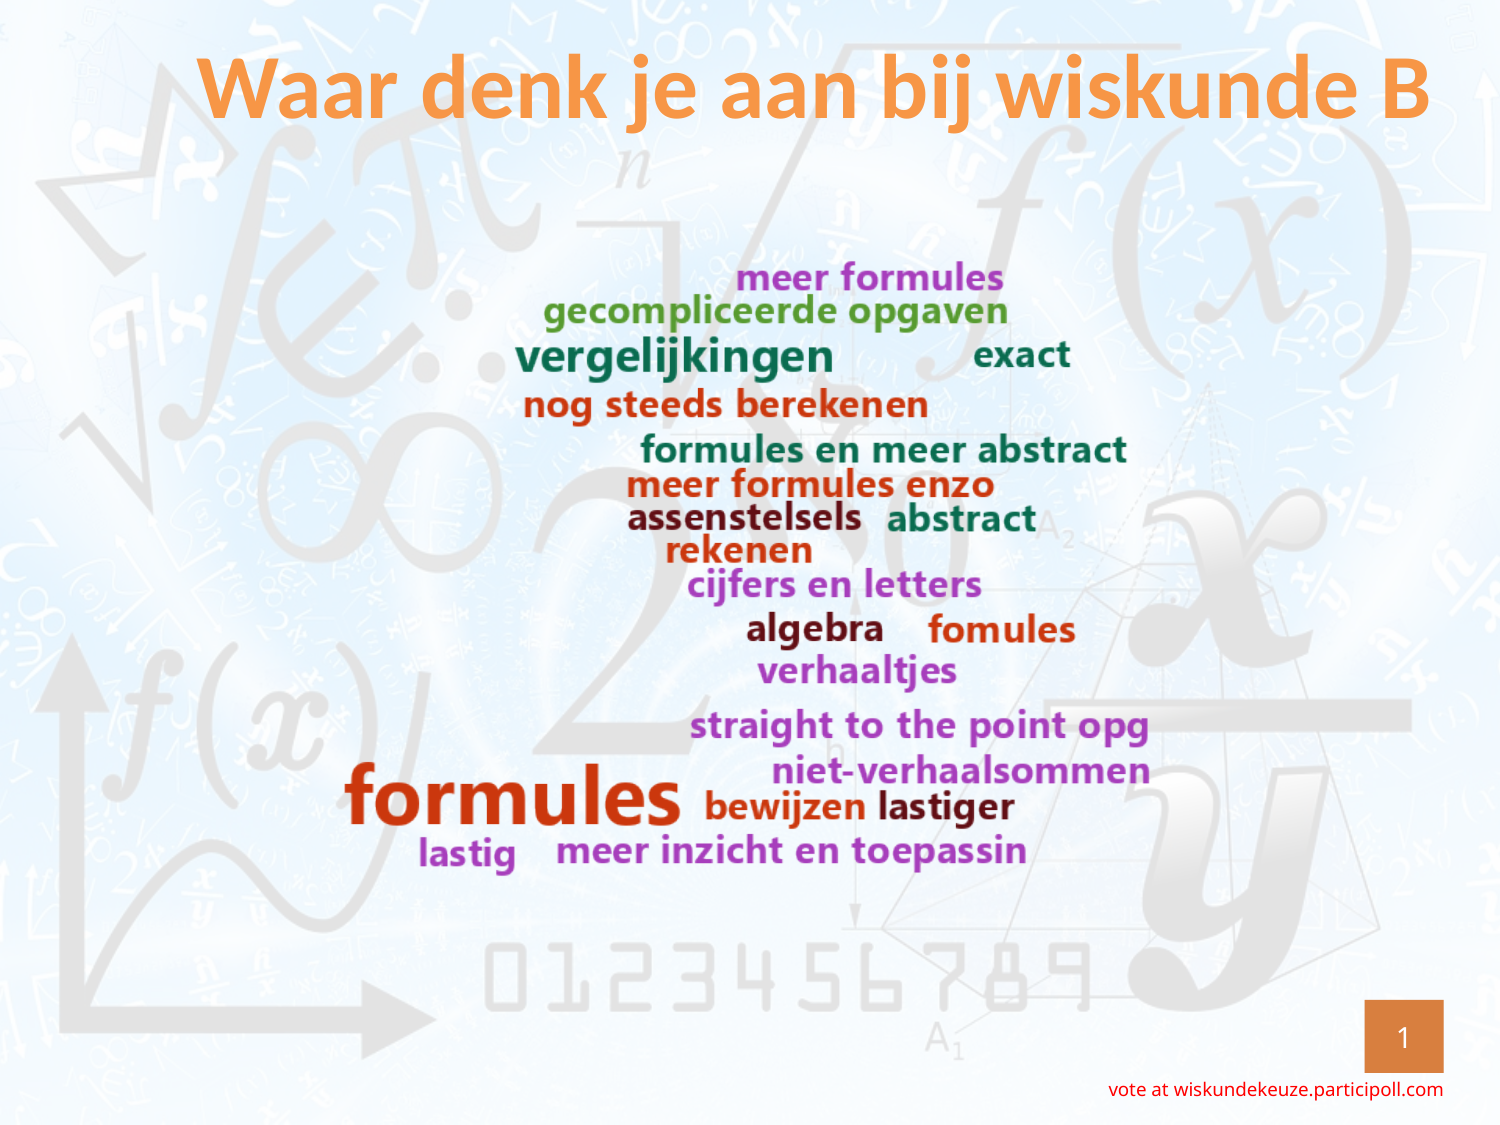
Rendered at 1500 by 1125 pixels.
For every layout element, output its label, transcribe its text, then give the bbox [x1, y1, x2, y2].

text_box [1364, 999, 1444, 1072]
picture [218, 255, 1157, 881]
text_box Waar denk je aan bij wiskunde B [147, 19, 1483, 279]
text_box vote at wiskundekeuze.participoll.com [937, 1072, 1459, 1105]
